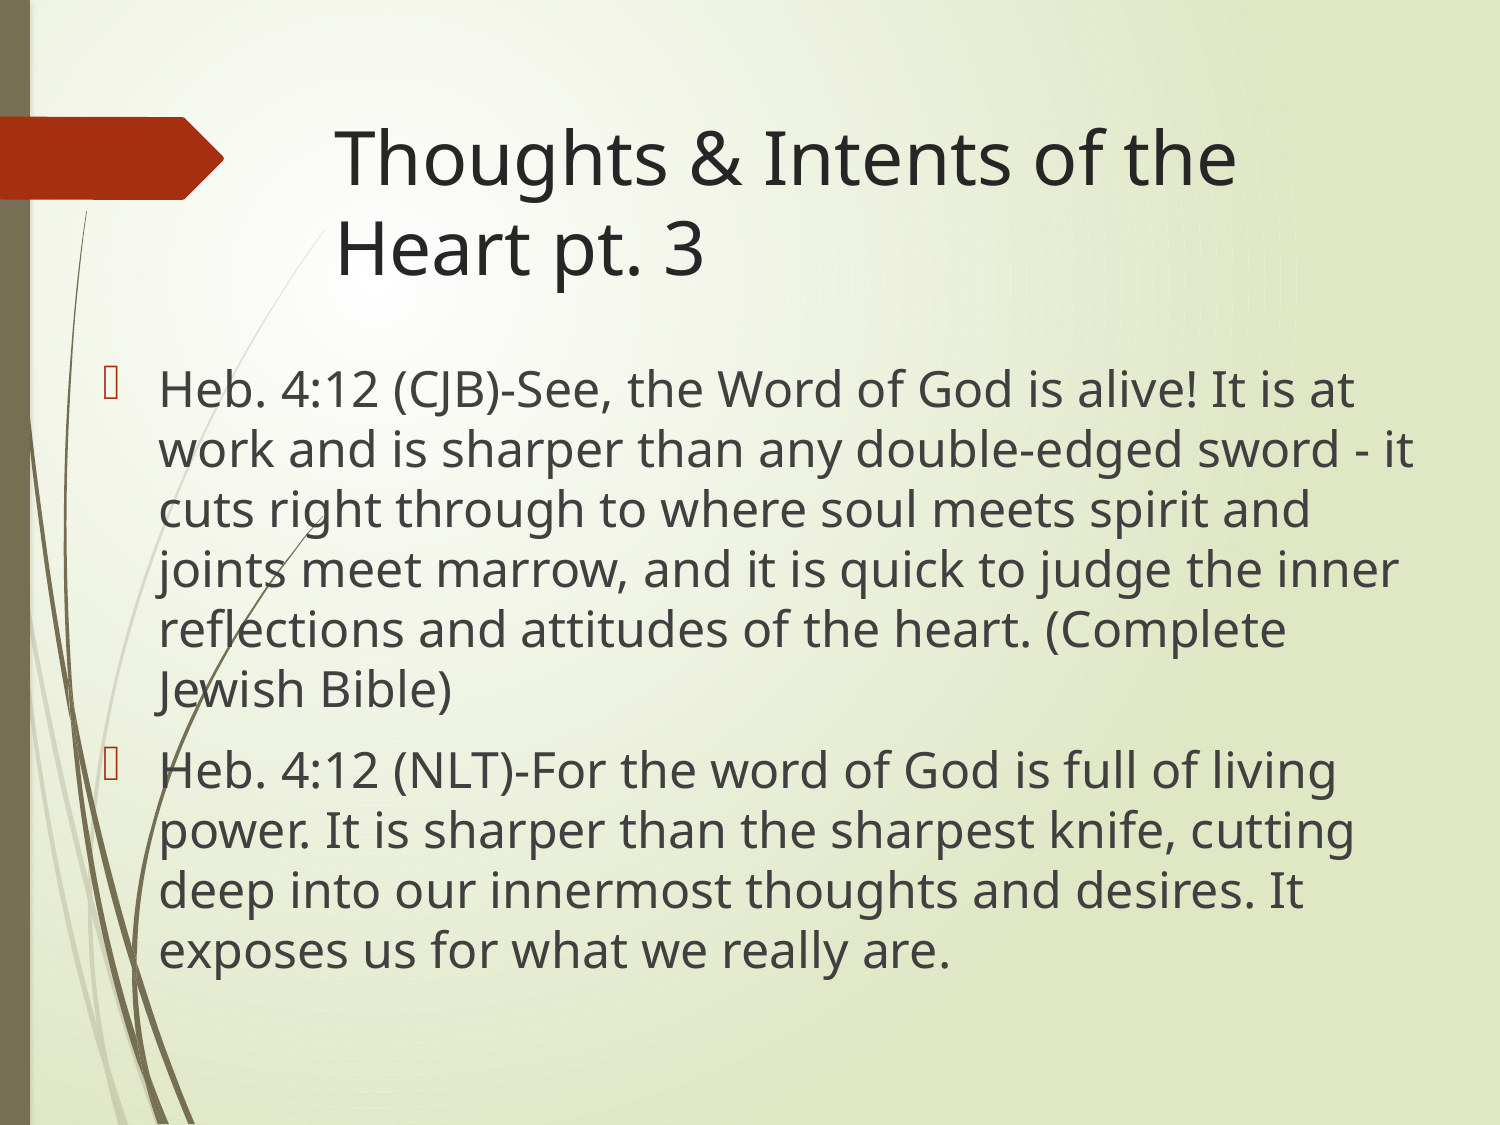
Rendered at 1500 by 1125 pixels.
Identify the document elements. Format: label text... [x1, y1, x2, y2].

list Heb. 4:12 (CJB)-See, the Word of God is alive! It is at work and is sharper than any double-edged sword - it cuts right through to where soul meets spirit and joints meet marrow, and it is quick to judge the inner reflections and attitudes of the heart. (Complete Jewish Bible) Heb. 4:12 (NLT)-For the word of God is full of living power. It is sharper than the sharpest knife, cutting deep into our innermost thoughts and desires. It exposes us for what we really are. [87, 350, 1450, 1063]
title Thoughts & Intents of the Heart pt. 3 [319, 102, 1400, 313]
